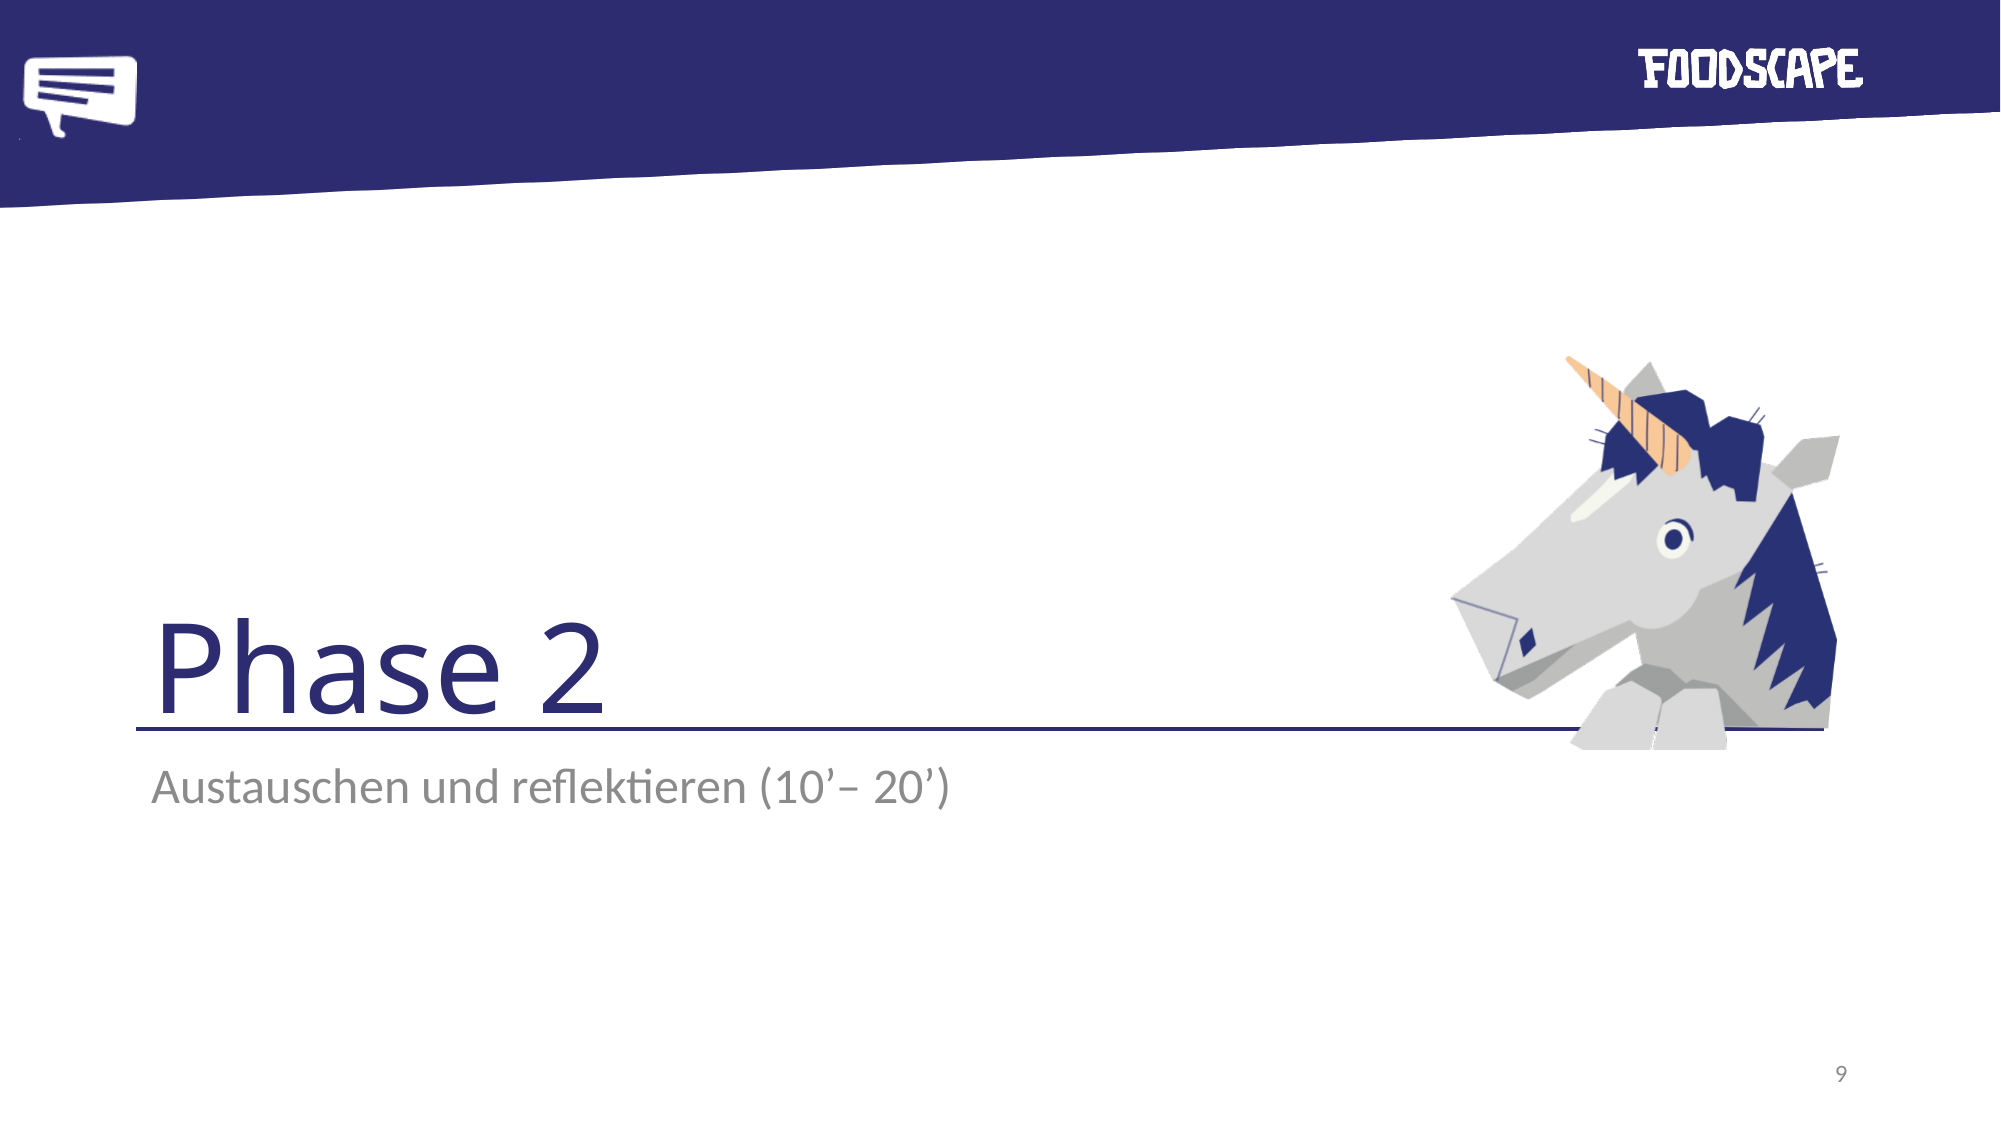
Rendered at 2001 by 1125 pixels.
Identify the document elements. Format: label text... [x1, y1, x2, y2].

picture [0, 0, 2001, 208]
list Austauschen und reflektieren (10’– 20’) [136, 752, 1862, 999]
title Phase 2 [136, 280, 1862, 749]
slide_number 9 [1412, 1042, 1863, 1103]
